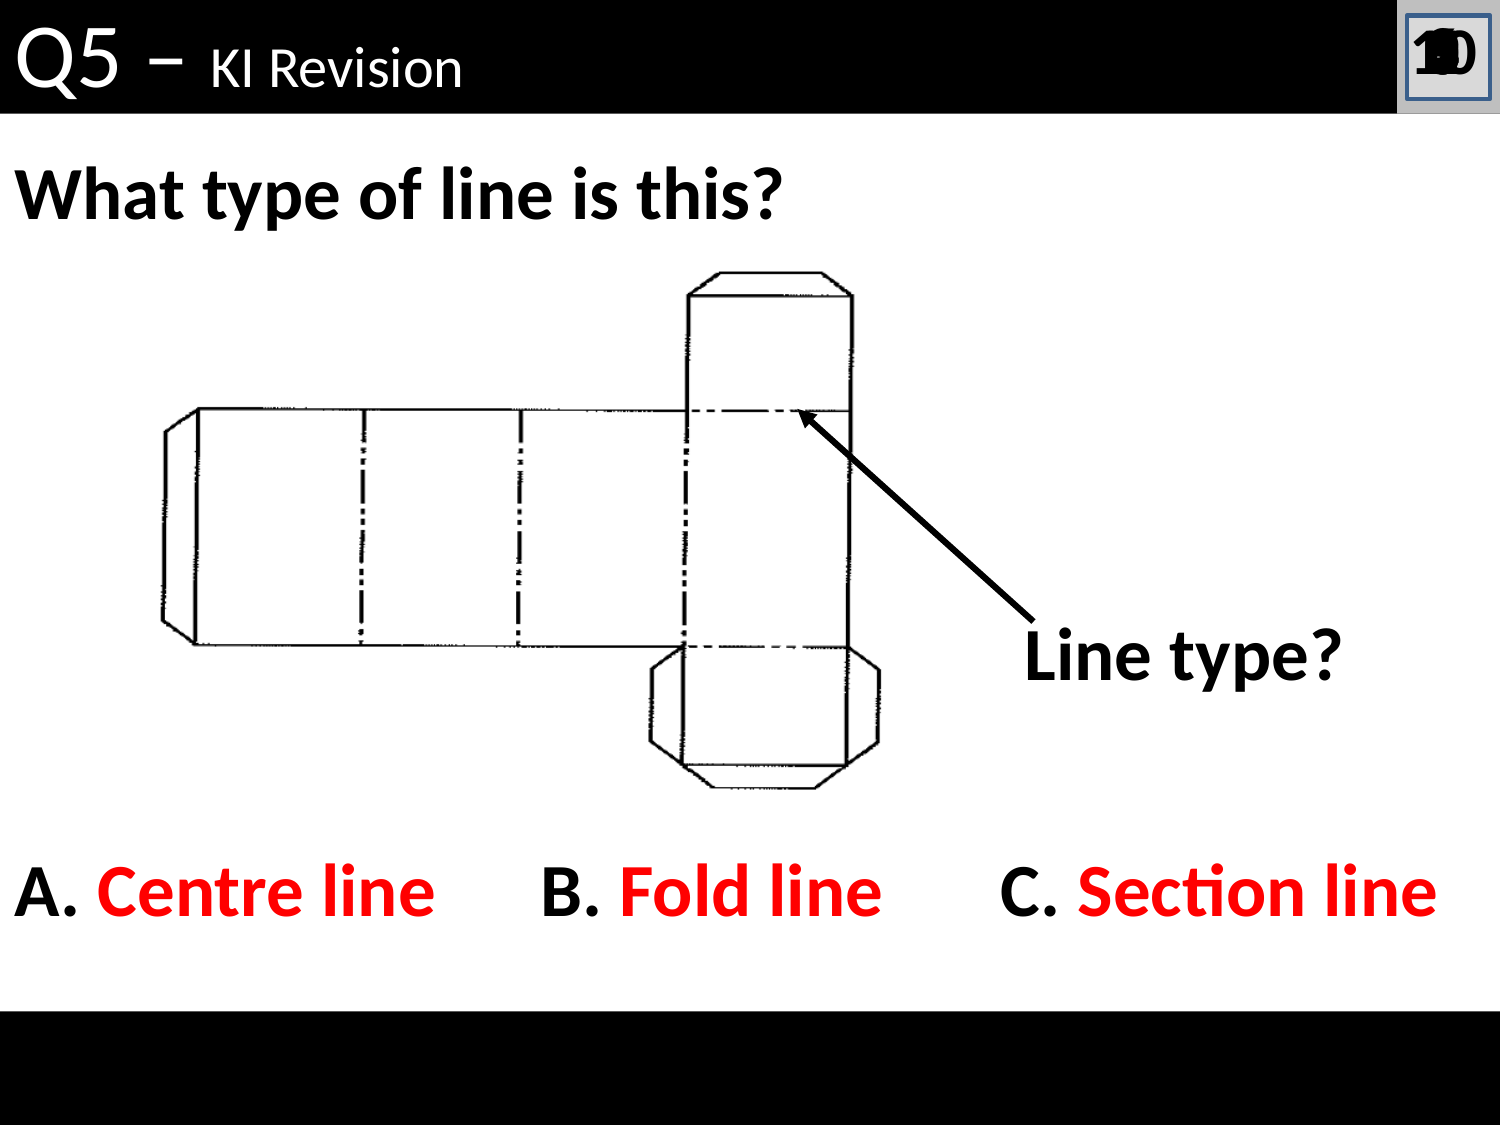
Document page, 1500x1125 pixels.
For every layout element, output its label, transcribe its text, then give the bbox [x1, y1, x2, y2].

text_box Q5 – KI Revision [0, 0, 1392, 116]
text_box What type of line is this? [0, 137, 1406, 242]
text_box B. Fold line [525, 834, 986, 939]
text_box [0, 1009, 1500, 1125]
text_box C. Section line [986, 834, 1500, 939]
text_box 0 [1386, 0, 1394, 96]
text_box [1396, 0, 1500, 114]
text_box A. Centre line [0, 834, 479, 939]
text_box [796, 408, 1400, 705]
picture [40, 172, 975, 856]
